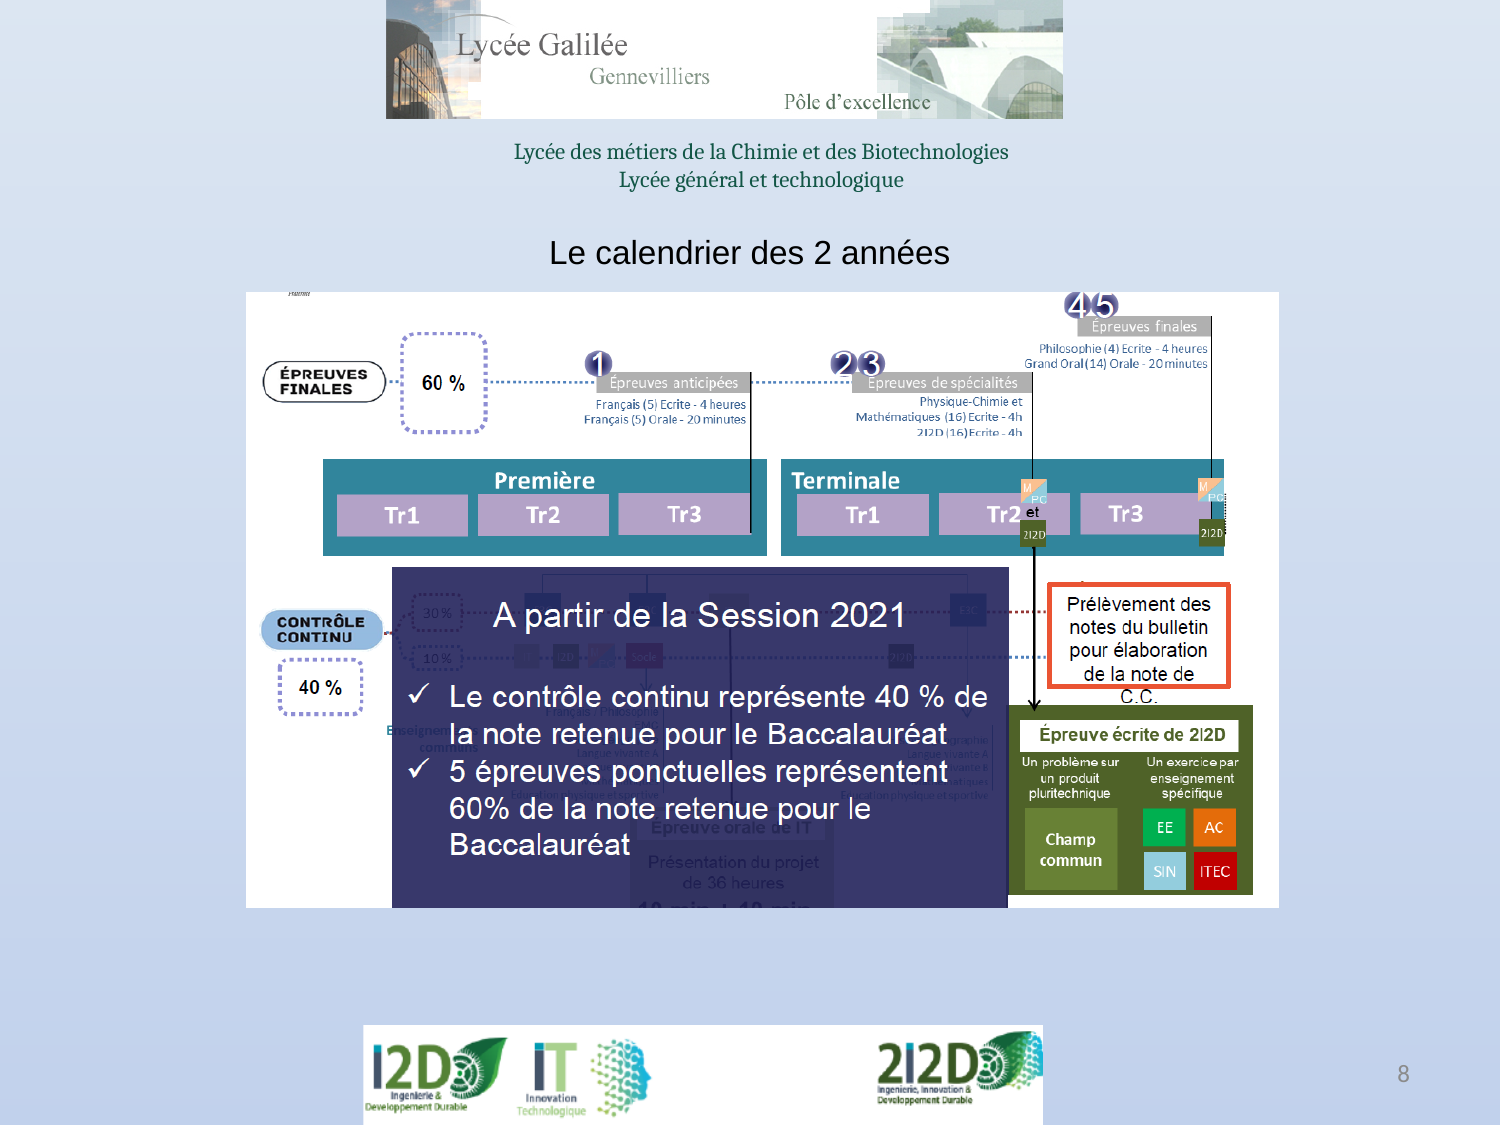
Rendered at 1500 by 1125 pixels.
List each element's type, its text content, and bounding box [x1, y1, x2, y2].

slide_number 8 [1074, 1042, 1425, 1103]
picture [363, 1025, 1044, 1125]
text_box Lycée des métiers de la Chimie et des Biotechnologies Lycée général et technologique [421, 129, 1102, 245]
title Le calendrier des 2 années [246, 199, 1254, 291]
picture [245, 292, 1279, 908]
picture [386, 0, 1063, 120]
